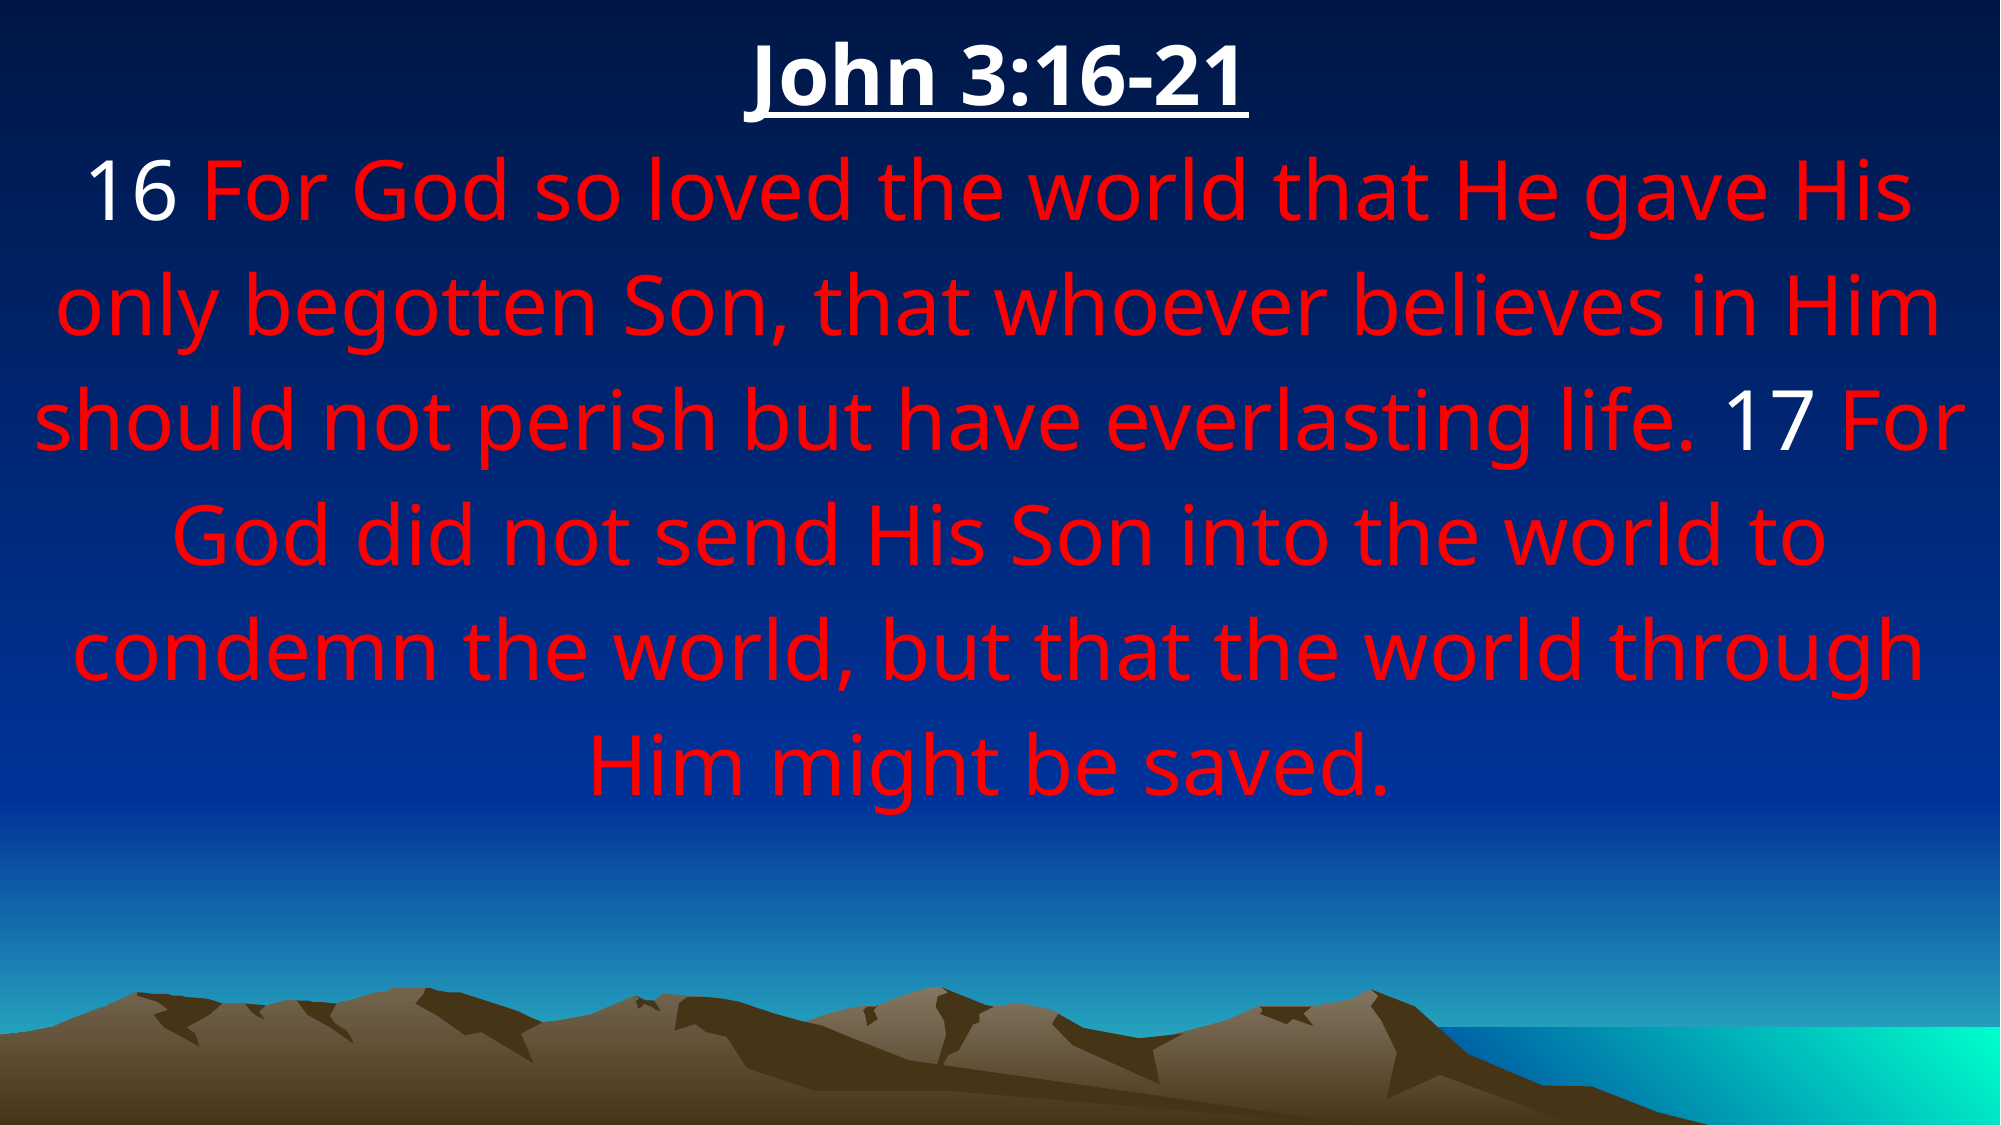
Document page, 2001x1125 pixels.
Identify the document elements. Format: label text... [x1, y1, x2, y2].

text_box John 3:16-21 16 For God so loved the world that He gave His only begotten Son, that whoever believes in Him should not perish but have everlasting life. 17 For God did not send His Son into the world to condemn the world, but that the world through Him might be saved. [0, 0, 2000, 900]
